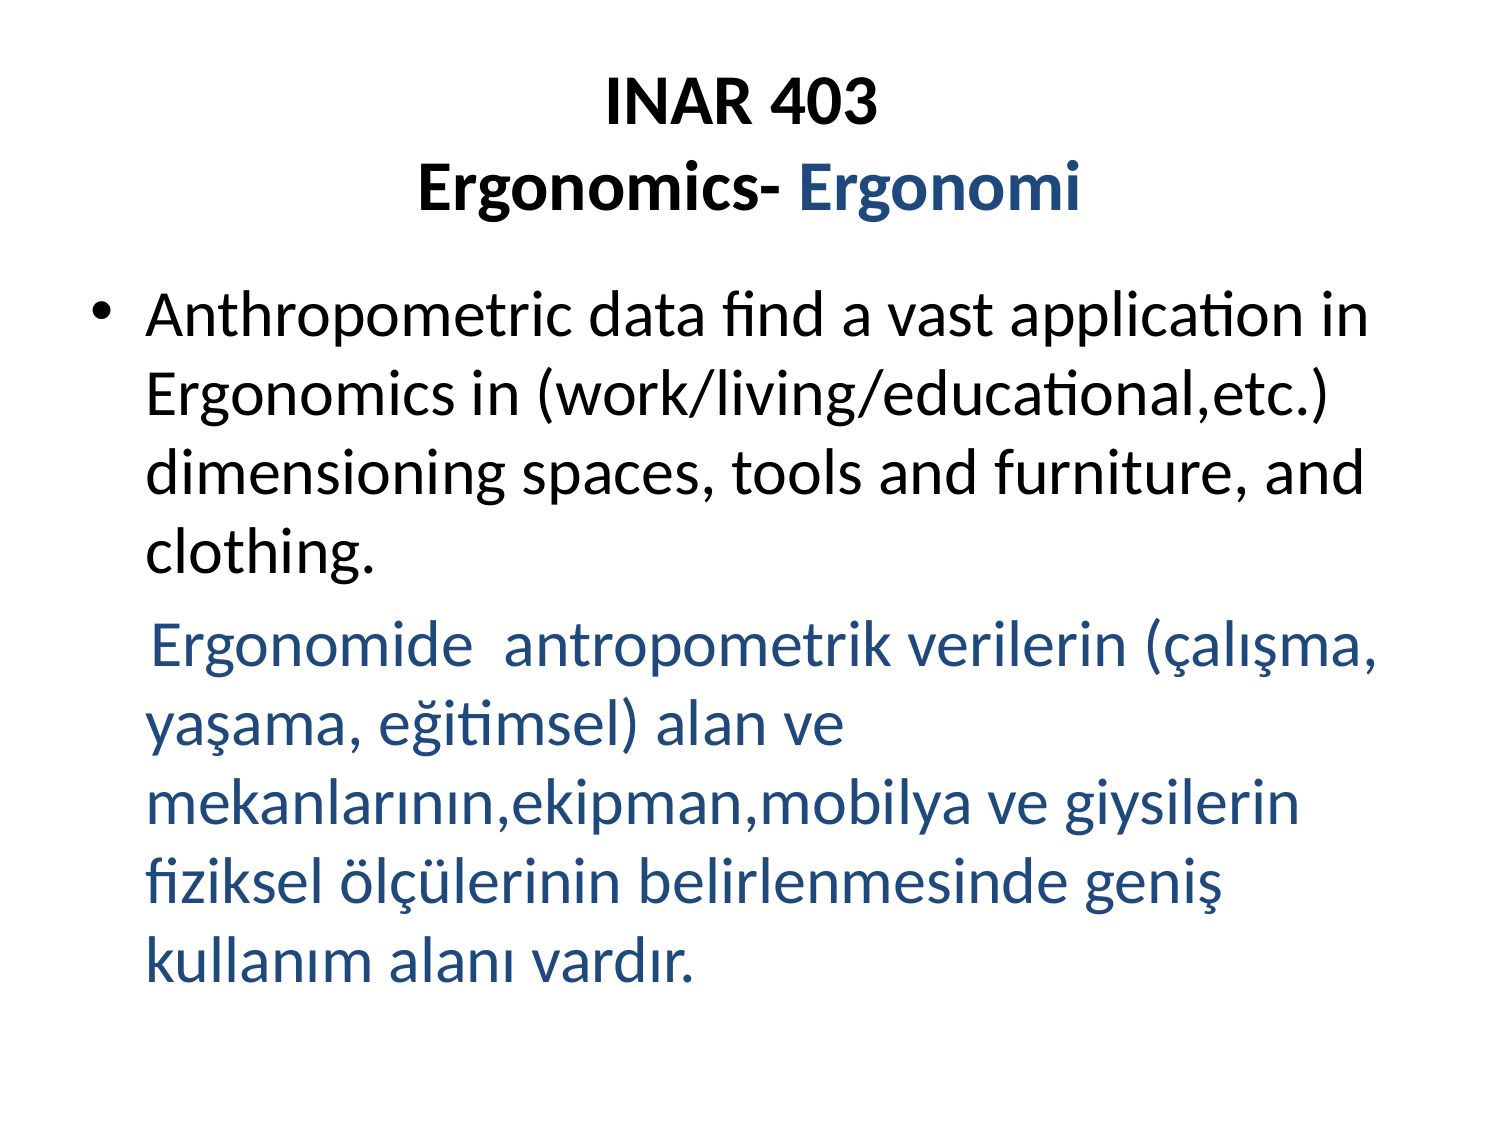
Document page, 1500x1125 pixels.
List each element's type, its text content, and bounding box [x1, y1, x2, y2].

list Anthropometric data find a vast application in Ergonomics in (work/living/educational,etc.) dimensioning spaces, tools and furniture, and clothing. Ergonomide antropometrik verilerin (çalışma, yaşama, eğitimsel) alan ve mekanlarının,ekipman,mobilya ve giysilerin fiziksel ölçülerinin belirlenmesinde geniş kullanım alanı vardır. [75, 262, 1425, 1005]
title INAR 403 Ergonomics- Ergonomi [75, 45, 1425, 233]
